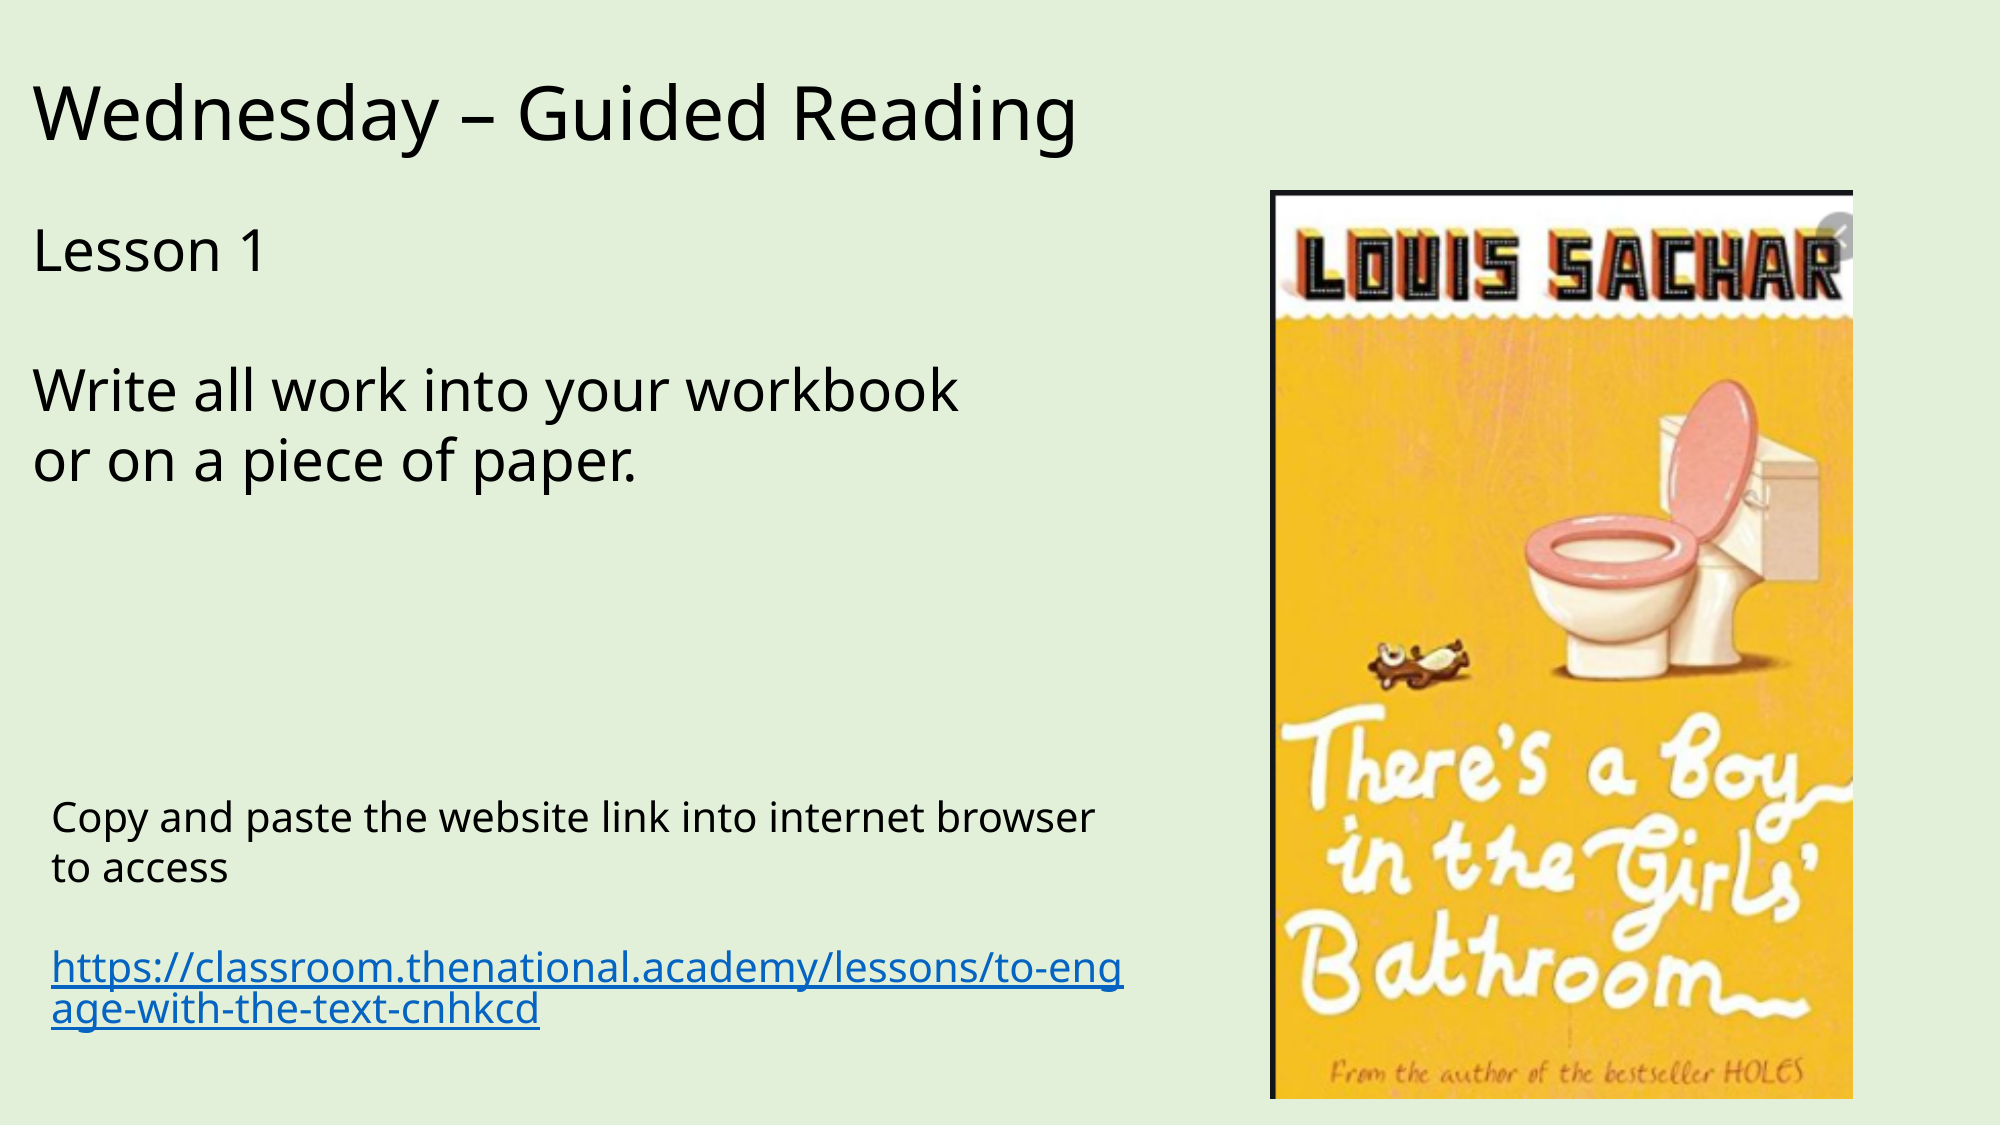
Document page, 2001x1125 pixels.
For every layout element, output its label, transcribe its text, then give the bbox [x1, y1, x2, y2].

title Wednesday – Guided Reading [17, 62, 1719, 165]
text_box Copy and paste the website link into internet browser to access https://classroom.thenational.academy/lessons/to-engage-with-the-text-cnhkcd [36, 783, 1158, 1125]
text_box Lesson 1 Write all work into your workbook or on a piece of paper. [17, 205, 1024, 501]
picture [1270, 190, 1853, 1099]
